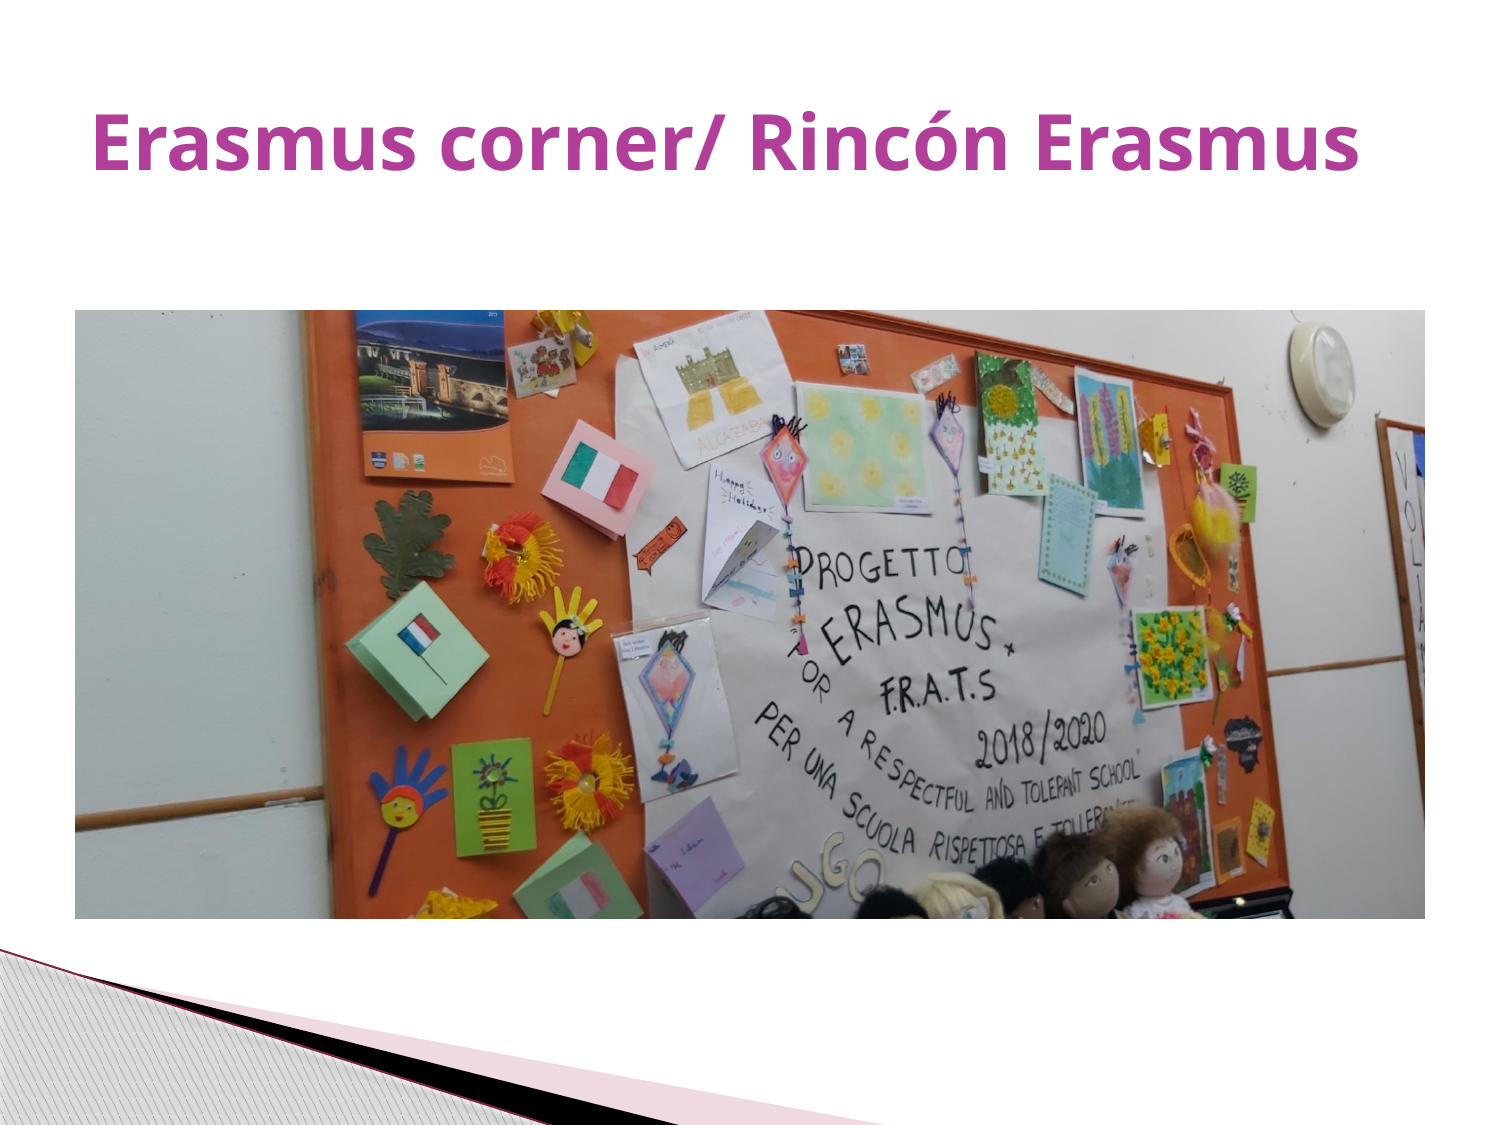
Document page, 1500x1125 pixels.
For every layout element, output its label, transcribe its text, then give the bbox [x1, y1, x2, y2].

title Erasmus corner/ Rincón Erasmus [75, 45, 1425, 233]
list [74, 309, 1426, 919]
